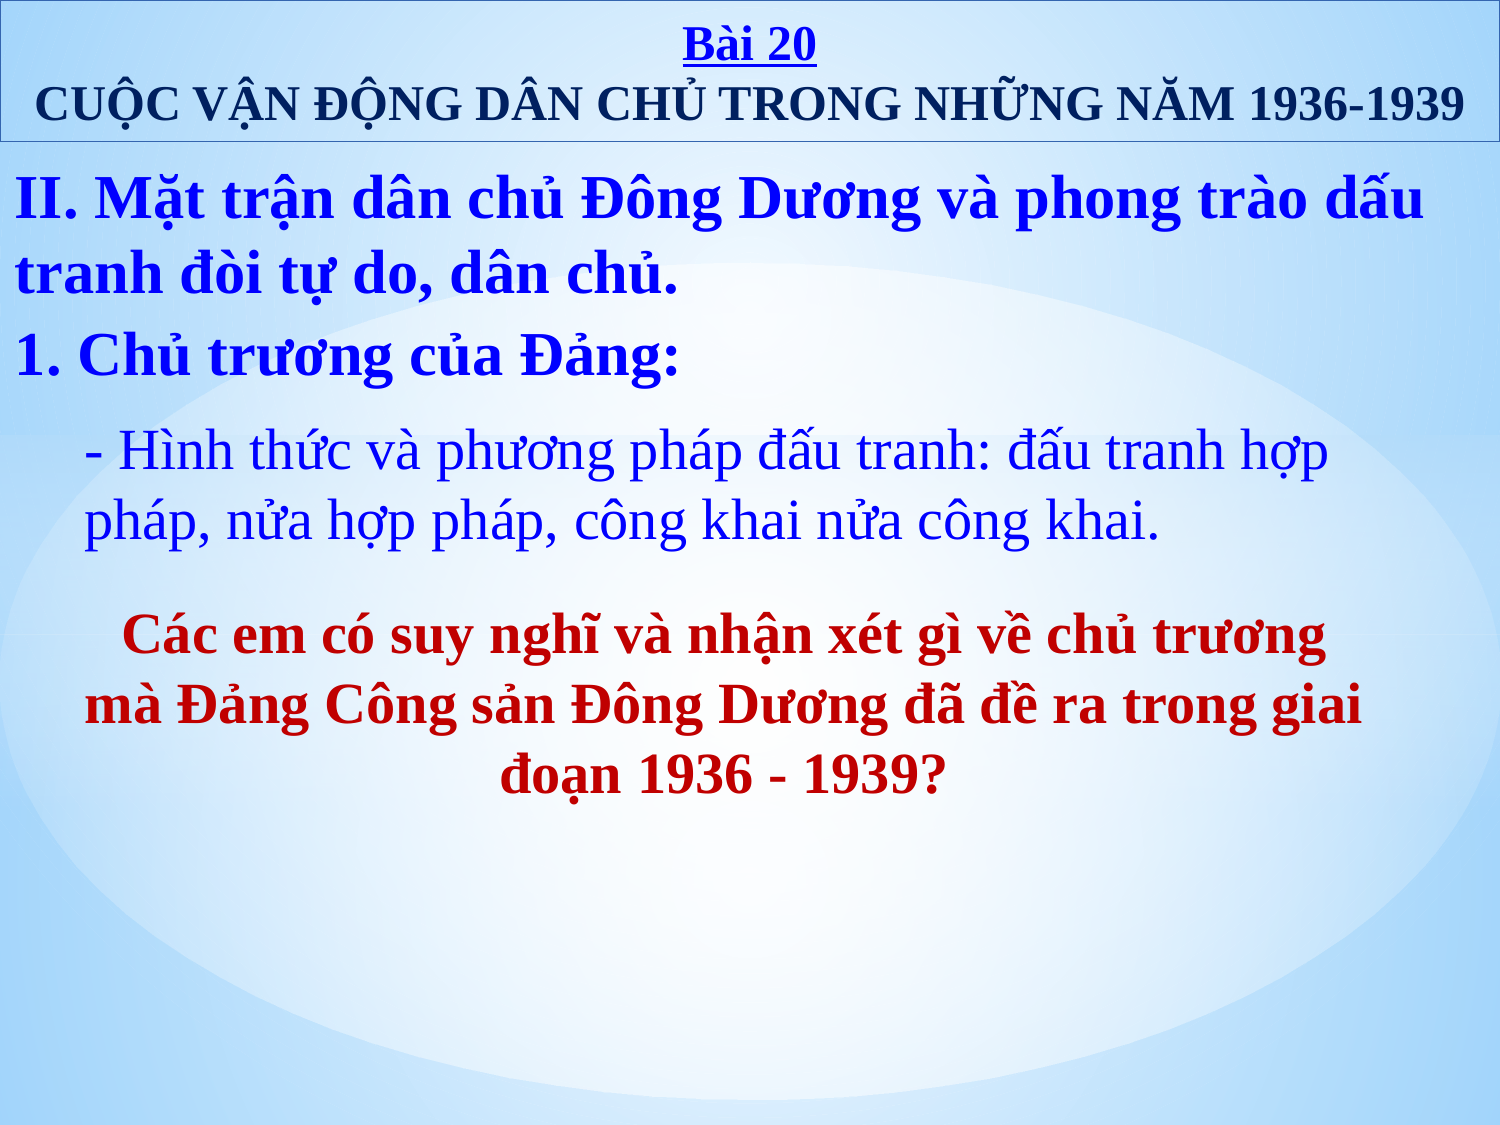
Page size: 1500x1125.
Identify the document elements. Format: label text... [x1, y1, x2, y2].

text_box Bài 20 CUỘC VẬN ĐỘNG DÂN CHỦ TRONG NHỮNG NĂM 1936-1939 [0, 0, 1500, 142]
text_box Các em có suy nghĩ và nhận xét gì về chủ trương mà Đảng Công sản Đông Dương đã đề ra trong giai đoạn 1936 - 1939? [67, 600, 1381, 800]
text_box - Hình thức và phương pháp đấu tranh: đấu tranh hợp pháp, nửa hợp pháp, công khai nửa công khai. [69, 399, 1383, 563]
text_box II. Mặt trận dân chủ Đông Dương và phong trào dấu tranh đòi tự do, dân chủ. [0, 162, 1500, 299]
text_box 1. Chủ trương của Đảng: [0, 299, 1500, 400]
